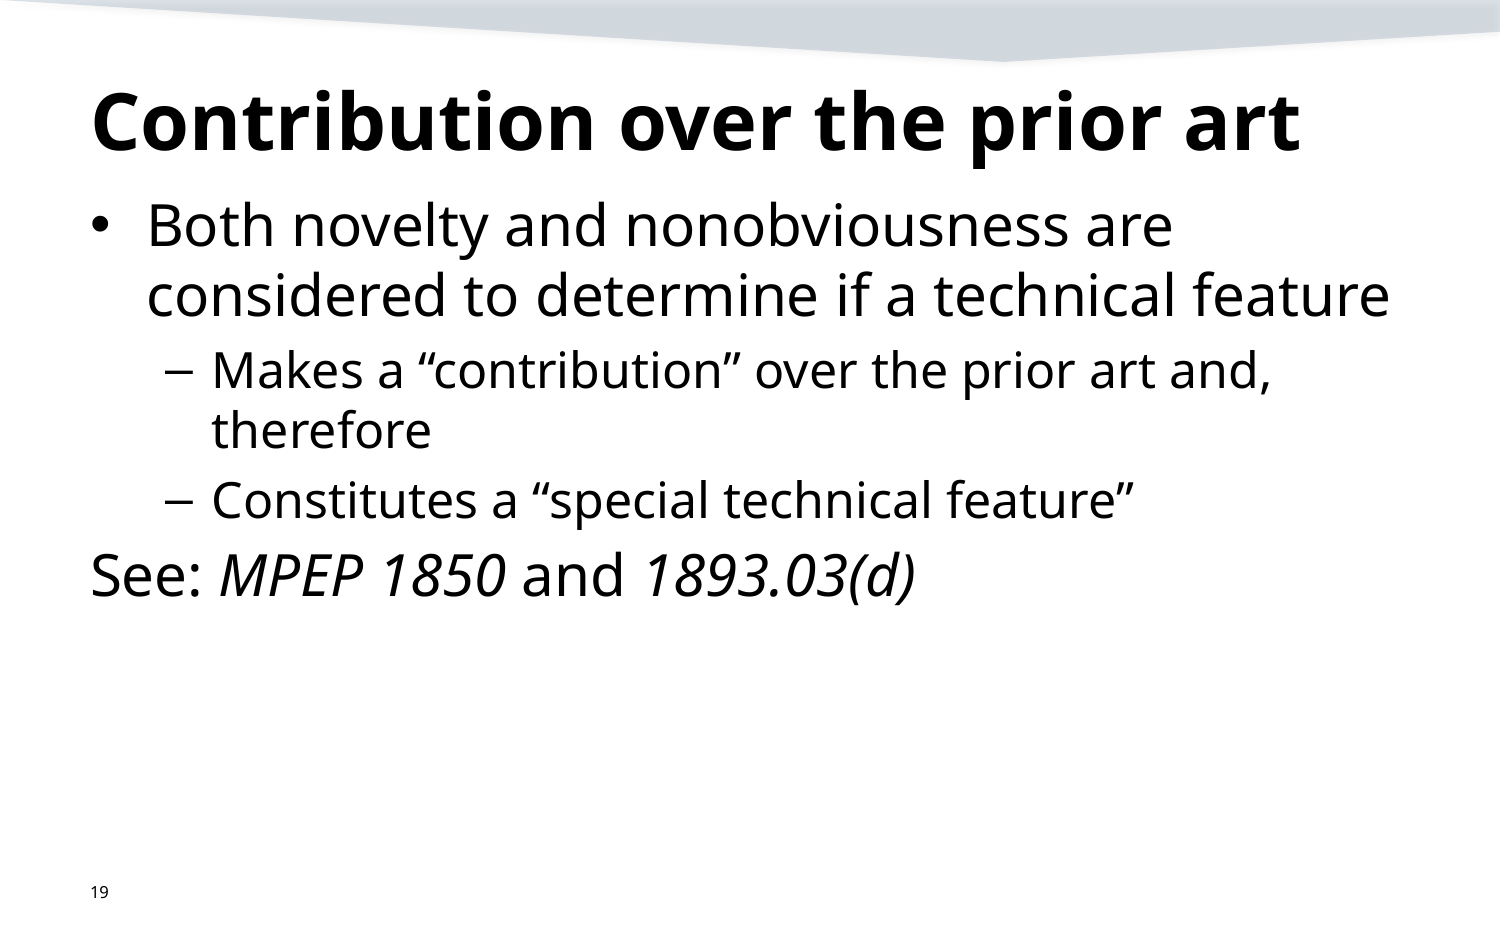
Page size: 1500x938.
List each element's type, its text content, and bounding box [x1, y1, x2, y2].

slide_number 19 [75, 868, 413, 919]
title Contribution over the prior art [75, 63, 1425, 181]
list Both novelty and nonobviousness are considered to determine if a technical feature Makes a “contribution” over the prior art and, therefore Constitutes a “special technical feature” See: MPEP 1850 and 1893.03(d) [75, 181, 1425, 859]
